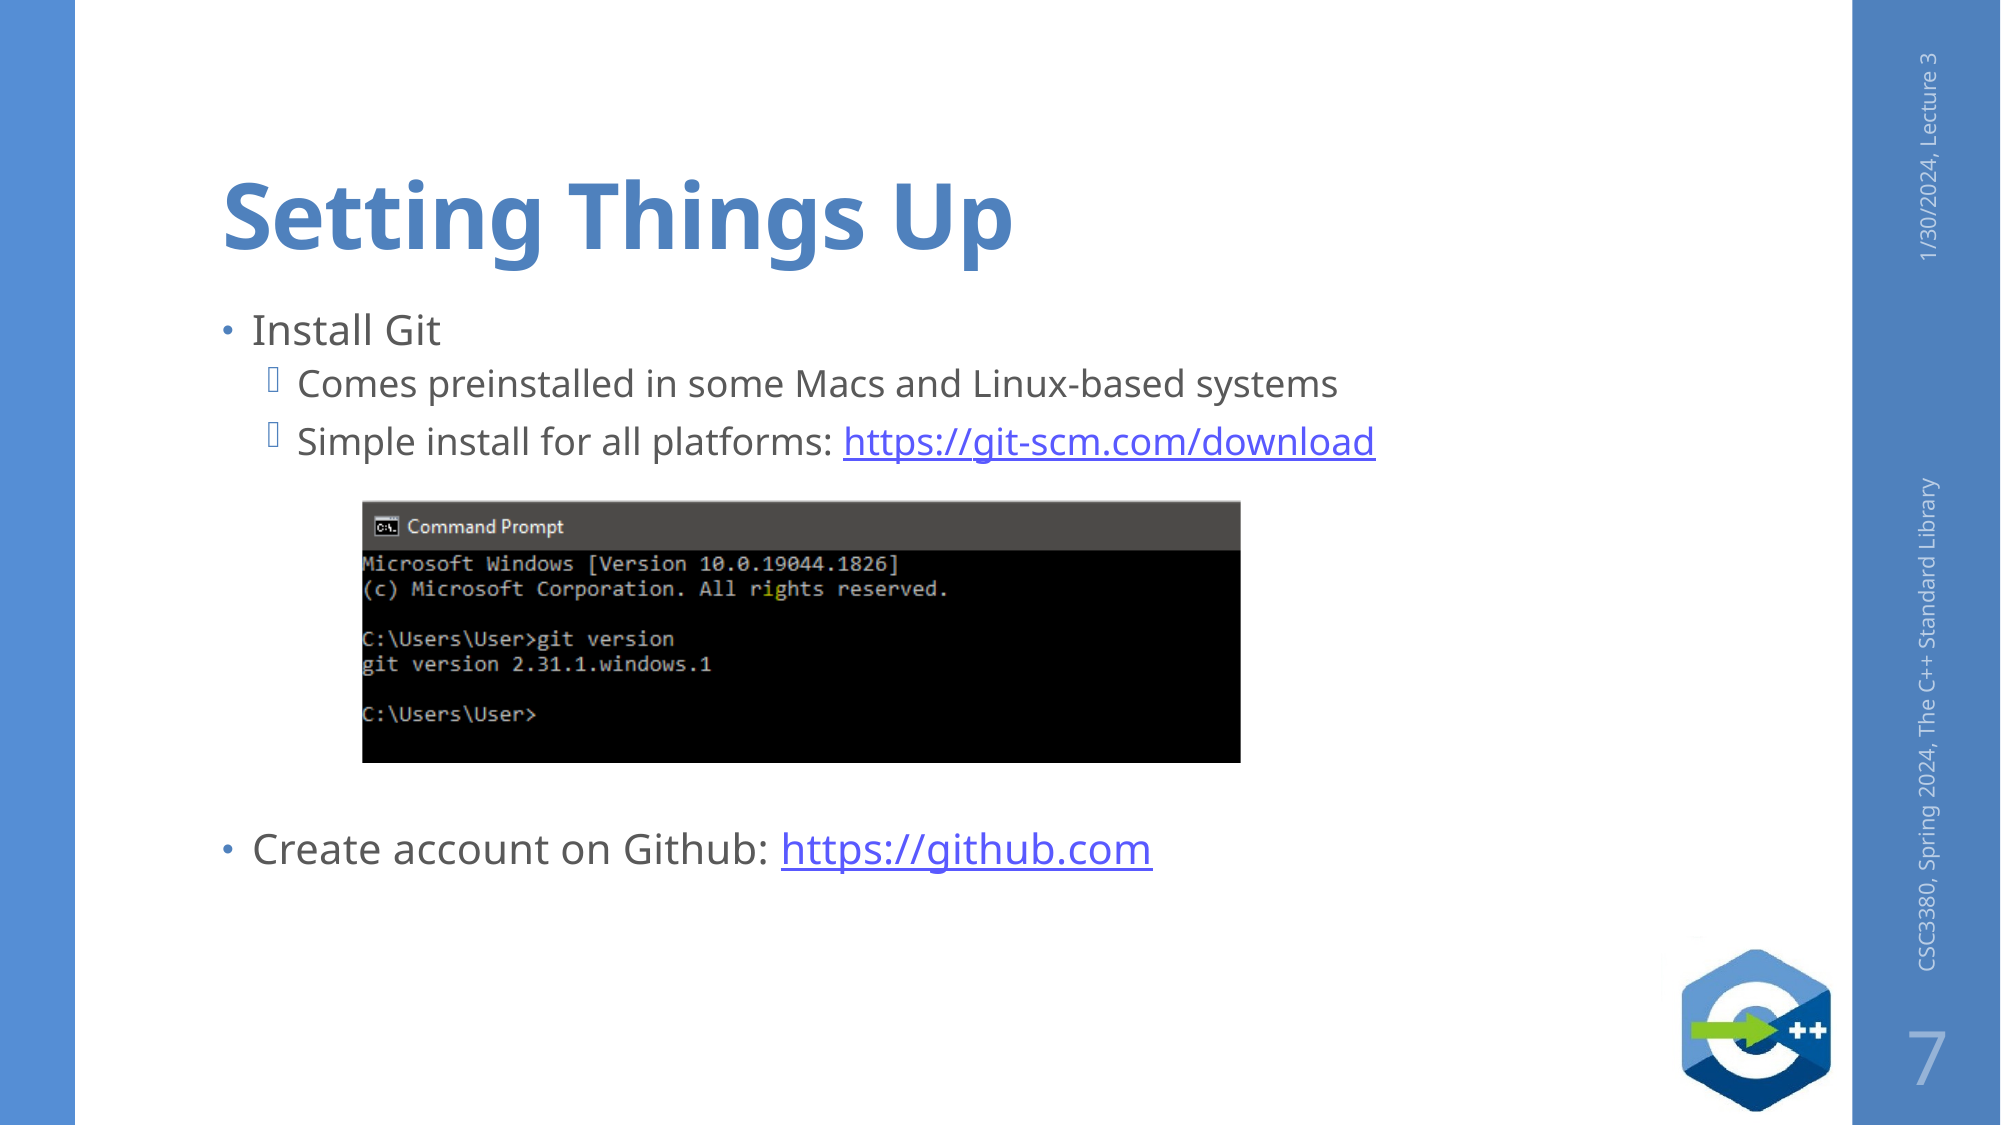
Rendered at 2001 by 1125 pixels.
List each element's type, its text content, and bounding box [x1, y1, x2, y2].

title Setting Things Up [206, 48, 1797, 278]
list Install Git Comes preinstalled in some Macs and Linux-based systems Simple install for all platforms: https://git-scm.com/download Create account on Github: https://github.com [206, 299, 1617, 1014]
slide_number 7 [1852, 1012, 2000, 1110]
footer CSC3380, Spring 2024, The C++ Standard Library [1897, 400, 1958, 988]
picture [362, 499, 1241, 763]
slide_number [1897, 37, 1958, 351]
picture [1661, 936, 1851, 1125]
